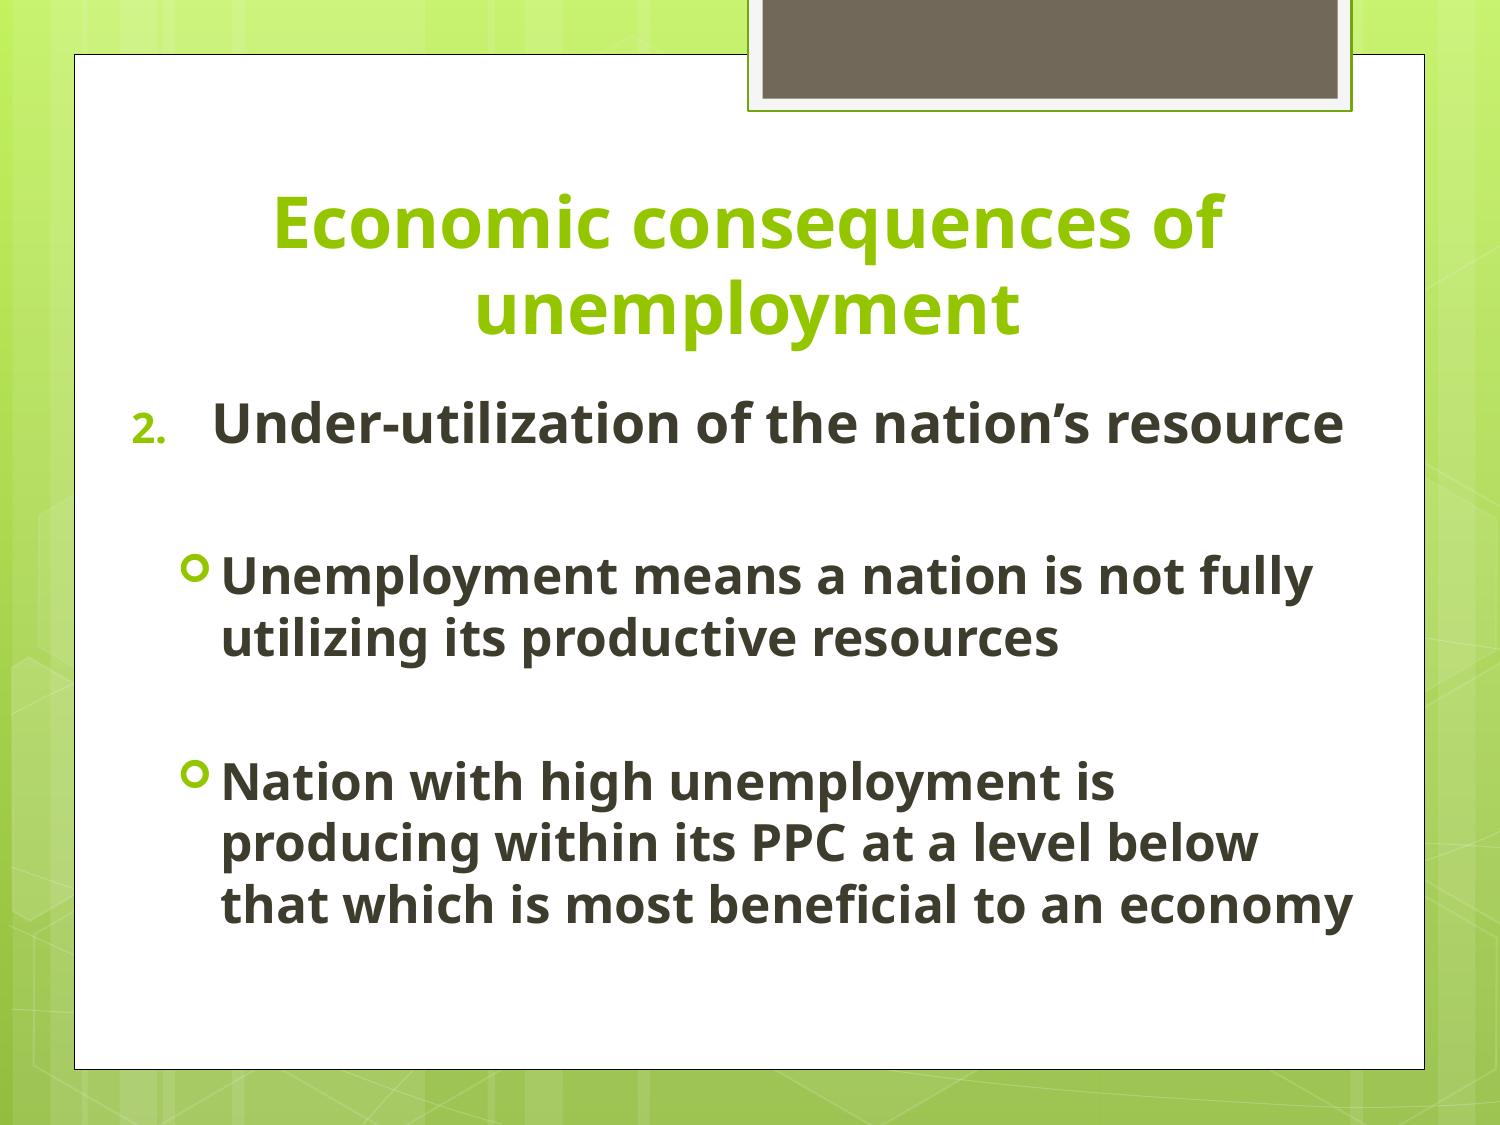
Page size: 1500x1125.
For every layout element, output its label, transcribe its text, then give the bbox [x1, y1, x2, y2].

list Under-utilization of the nation’s resource Unemployment means a nation is not fully utilizing its productive resources Nation with high unemployment is producing within its PPC at a level below that which is most beneficial to an economy [105, 381, 1388, 1040]
title Economic consequences of unemployment [171, 168, 1324, 357]
